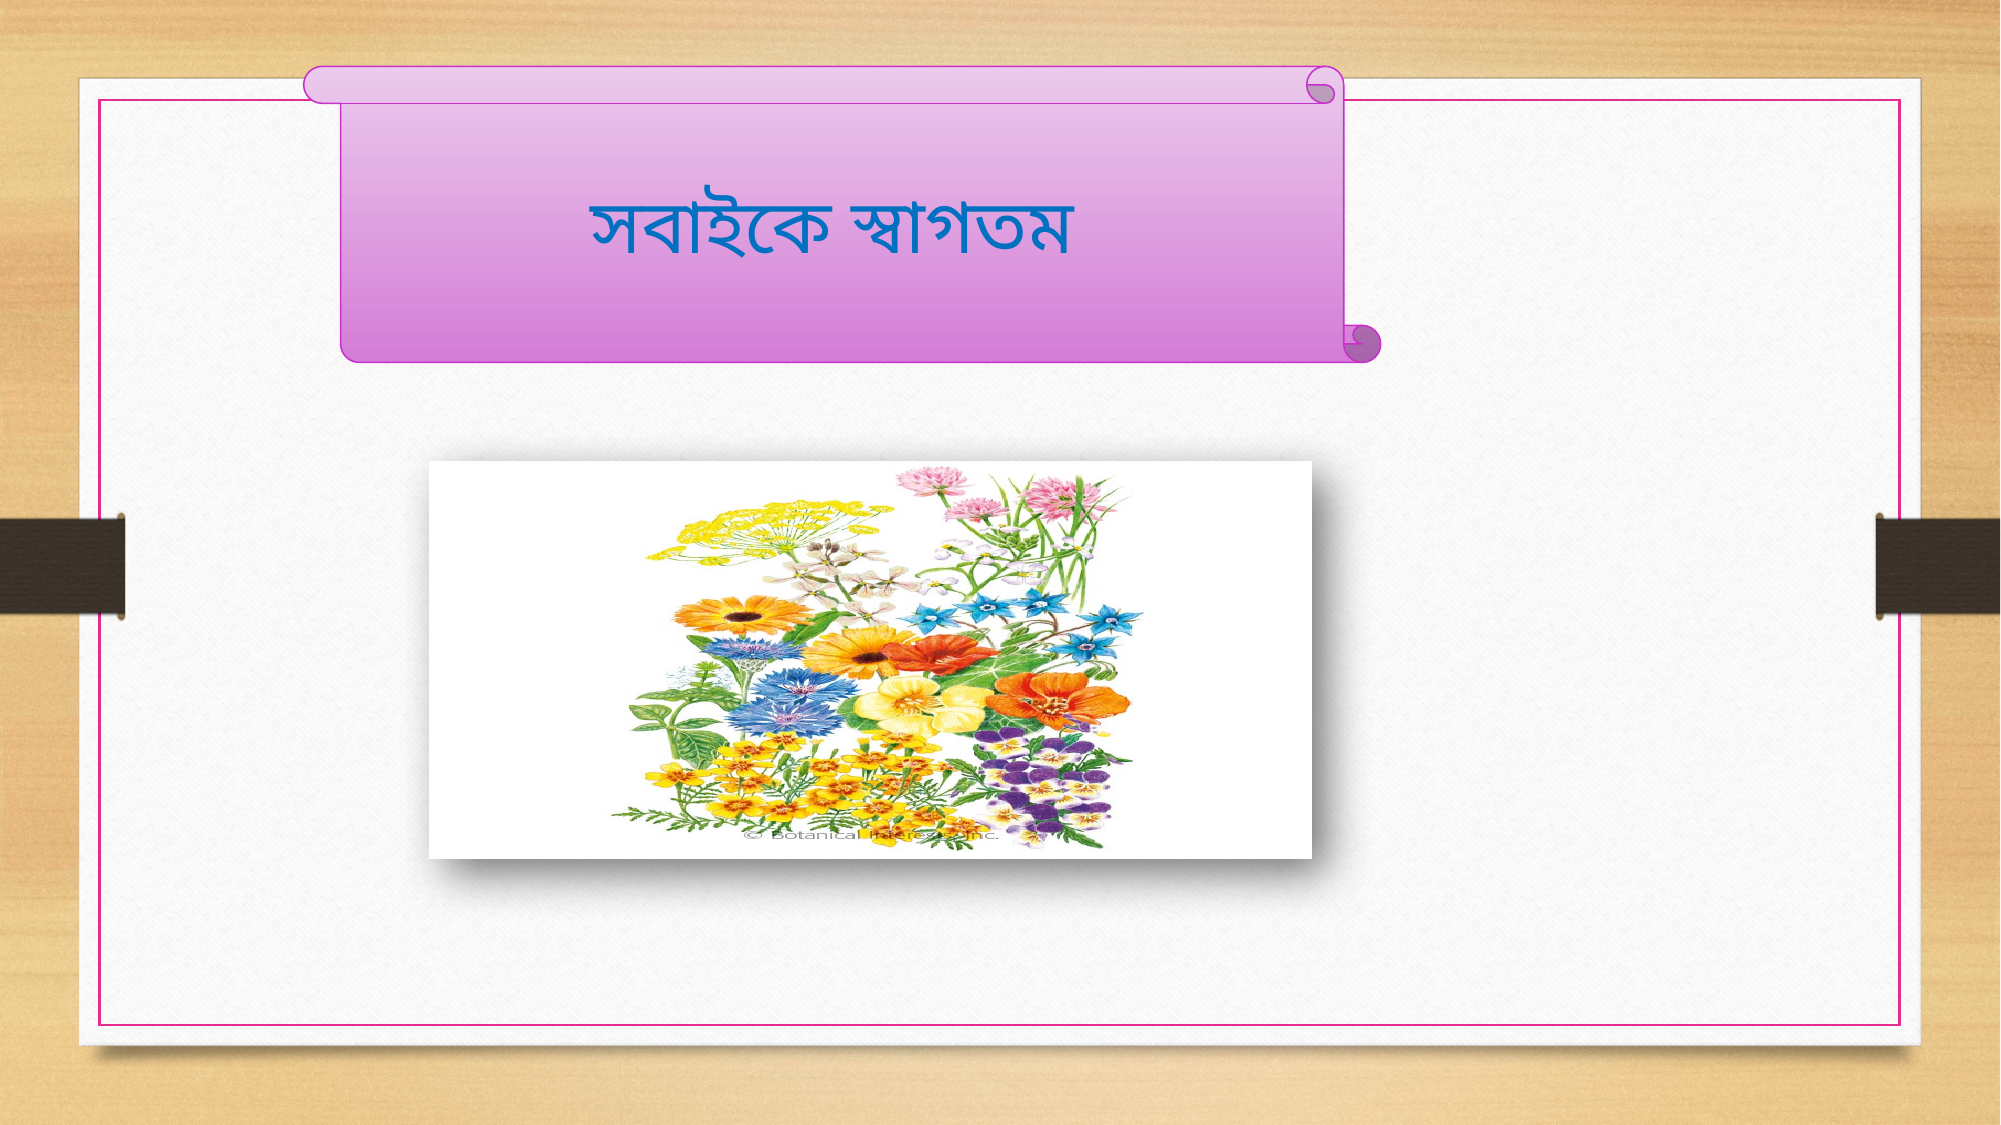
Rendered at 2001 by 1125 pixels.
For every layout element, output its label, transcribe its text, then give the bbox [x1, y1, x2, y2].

picture [0, 0, 2001, 1125]
text_box সবাইকে স্বাগতম [302, 65, 1382, 364]
